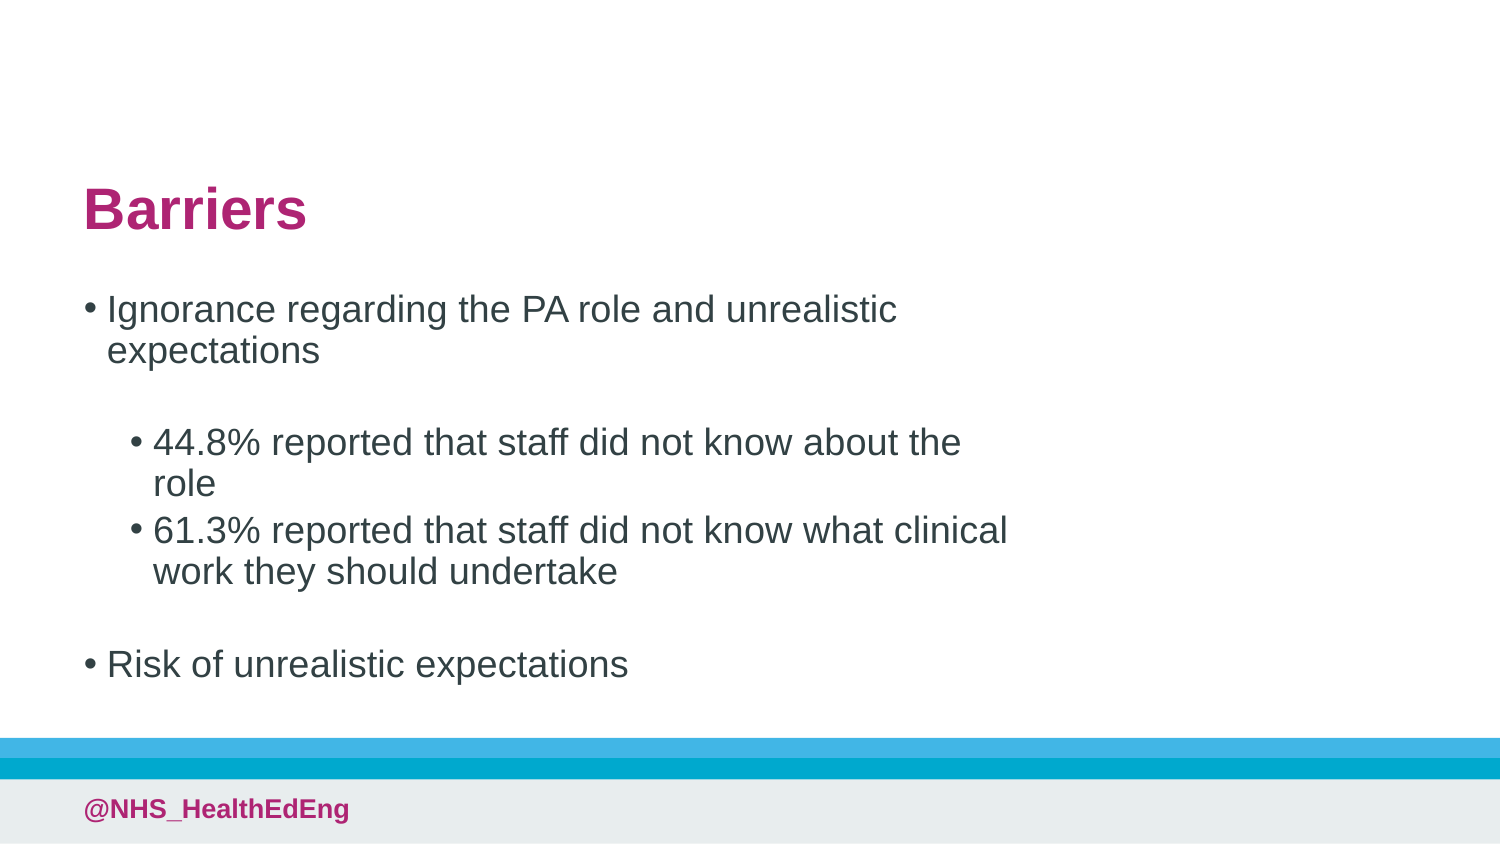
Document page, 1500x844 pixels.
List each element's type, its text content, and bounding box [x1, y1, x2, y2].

list Ignorance regarding the PA role and unrealistic expectations 44.8% reported that staff did not know about the role 61.3% reported that staff did not know what clinical work they should undertake Risk of unrealistic expectations [68, 282, 1031, 695]
title Barriers [68, 171, 1363, 250]
